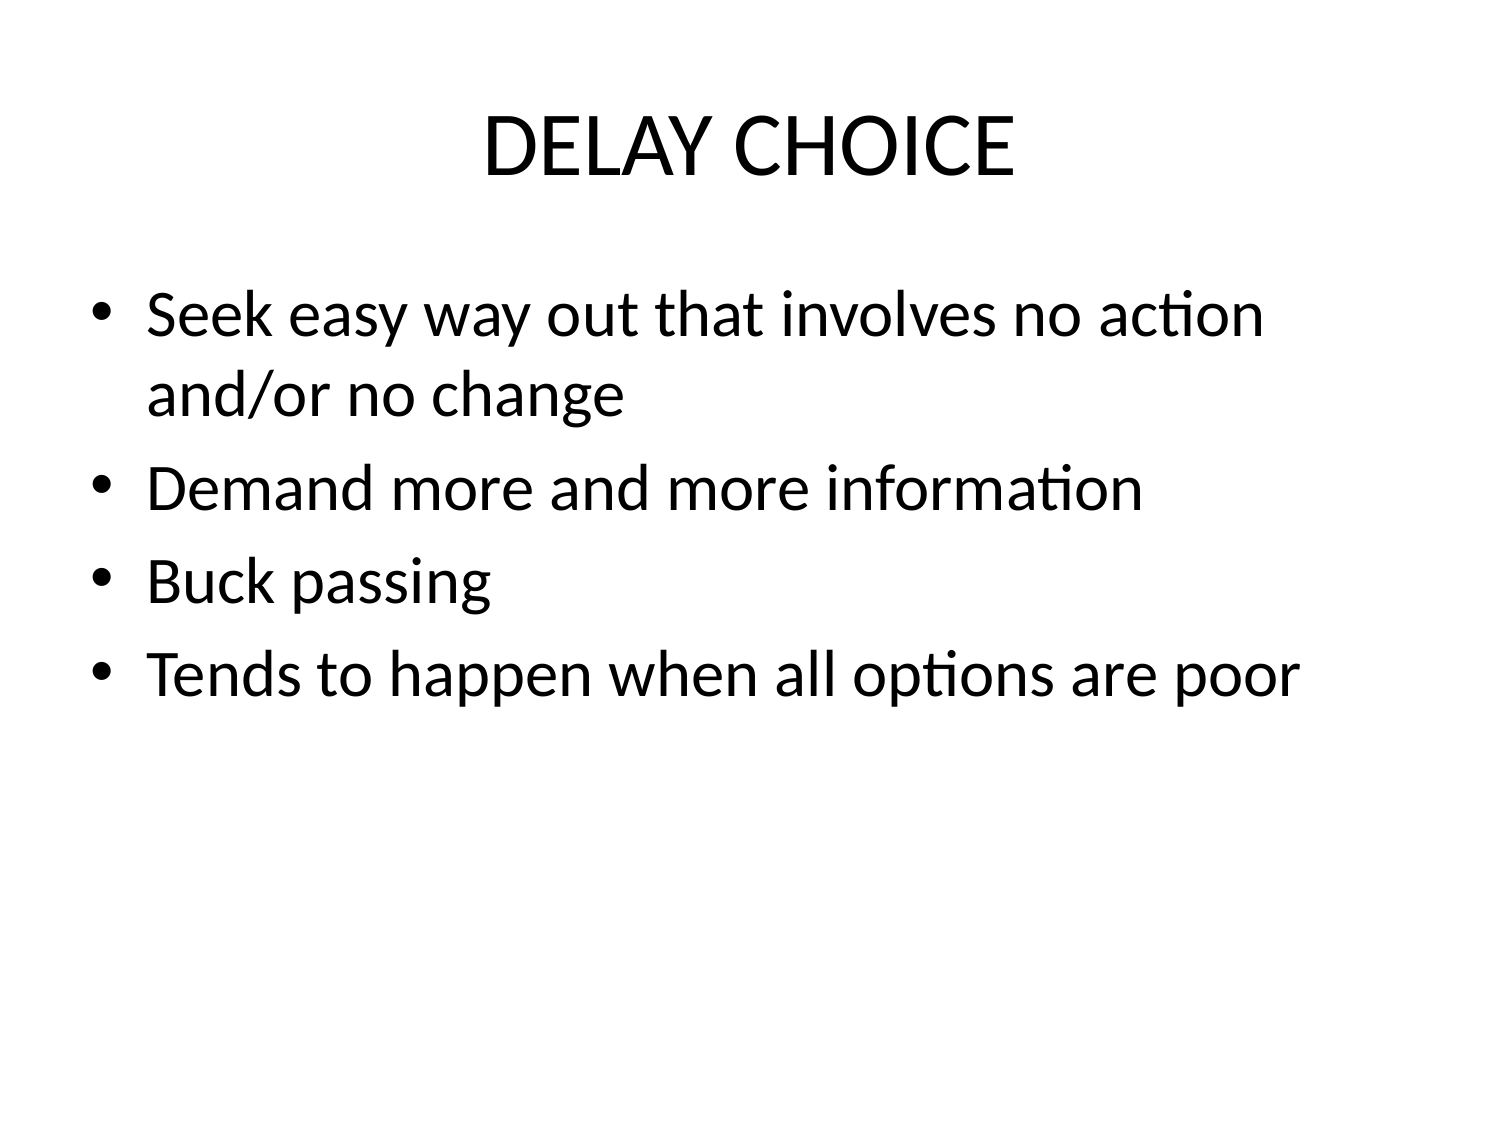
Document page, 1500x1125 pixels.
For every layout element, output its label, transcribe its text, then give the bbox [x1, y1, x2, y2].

title DELAY CHOICE [75, 45, 1425, 233]
list Seek easy way out that involves no action and/or no change Demand more and more information Buck passing Tends to happen when all options are poor [75, 262, 1425, 1005]
